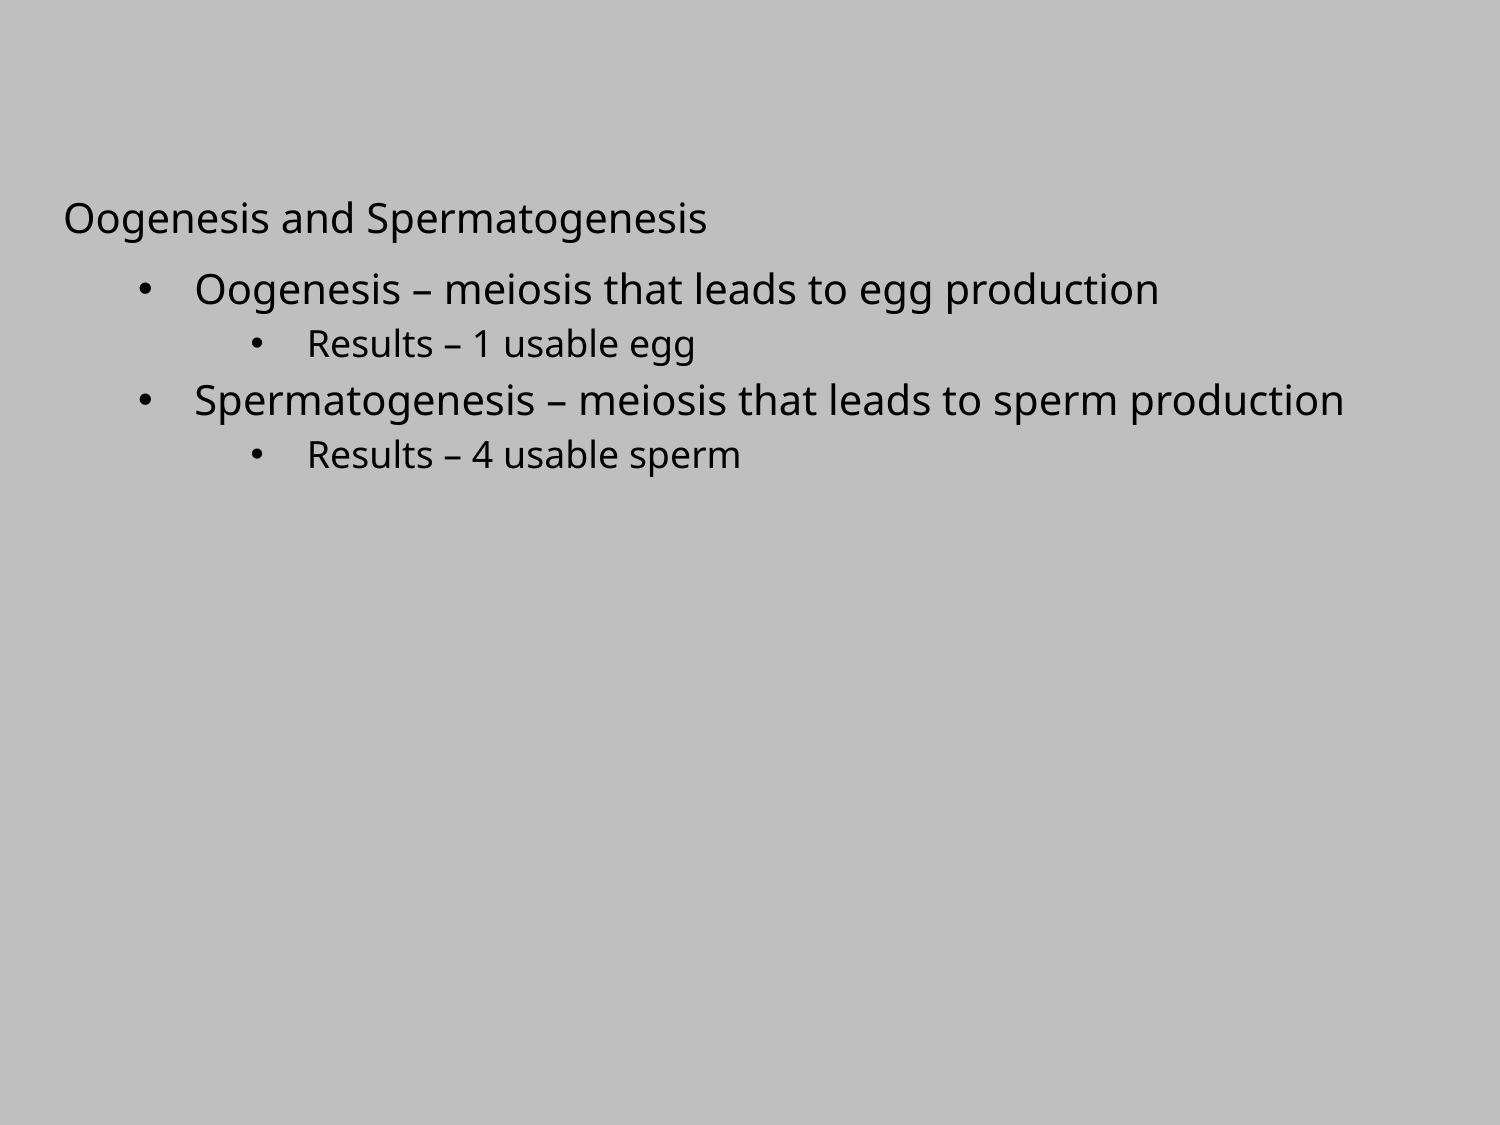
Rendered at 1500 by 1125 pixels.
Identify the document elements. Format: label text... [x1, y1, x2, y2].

list Oogenesis and Spermatogenesis Oogenesis – meiosis that leads to egg production Results – 1 usable egg Spermatogenesis – meiosis that leads to sperm production Results – 4 usable sperm [48, 184, 1413, 902]
